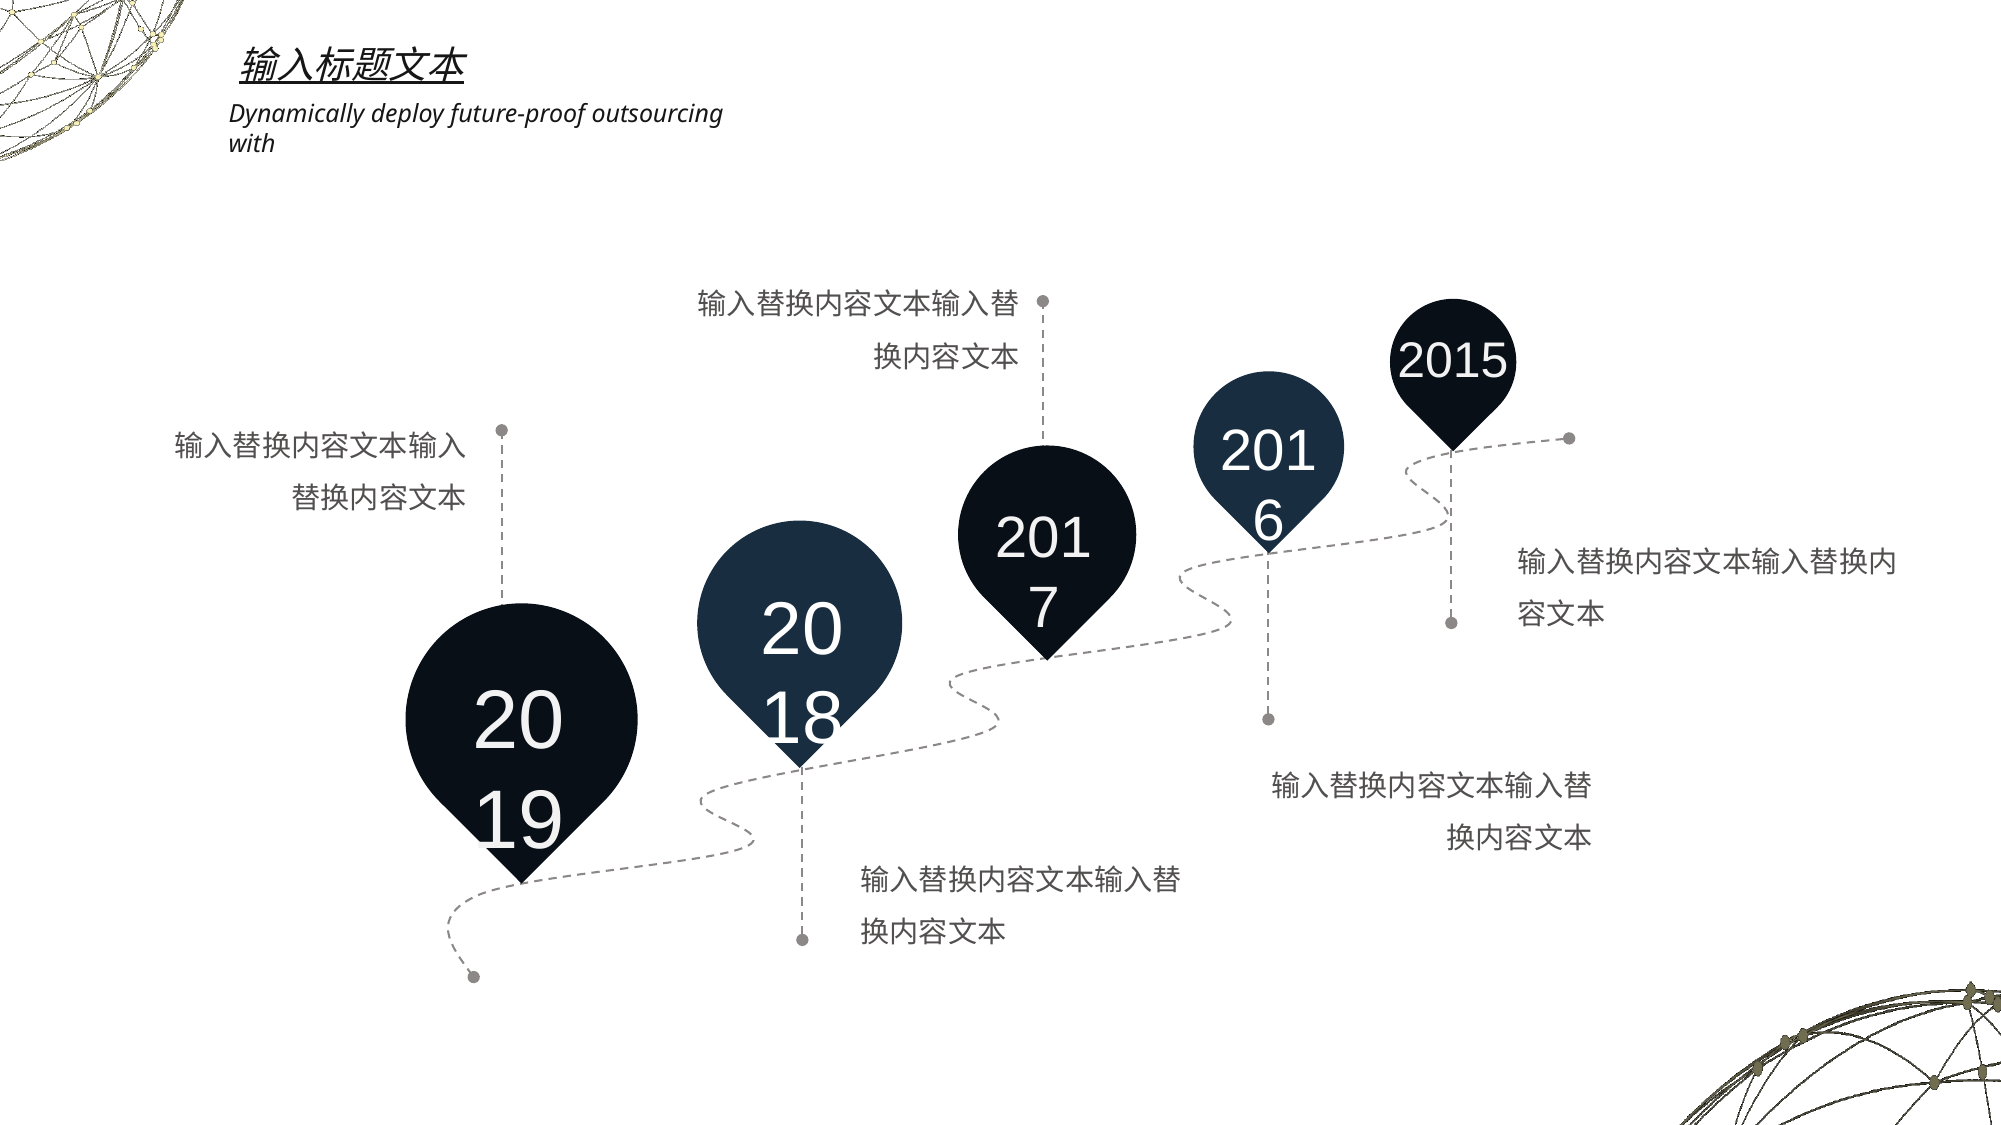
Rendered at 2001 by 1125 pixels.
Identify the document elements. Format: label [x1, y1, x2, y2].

text_box [0, 0, 2000, 1125]
